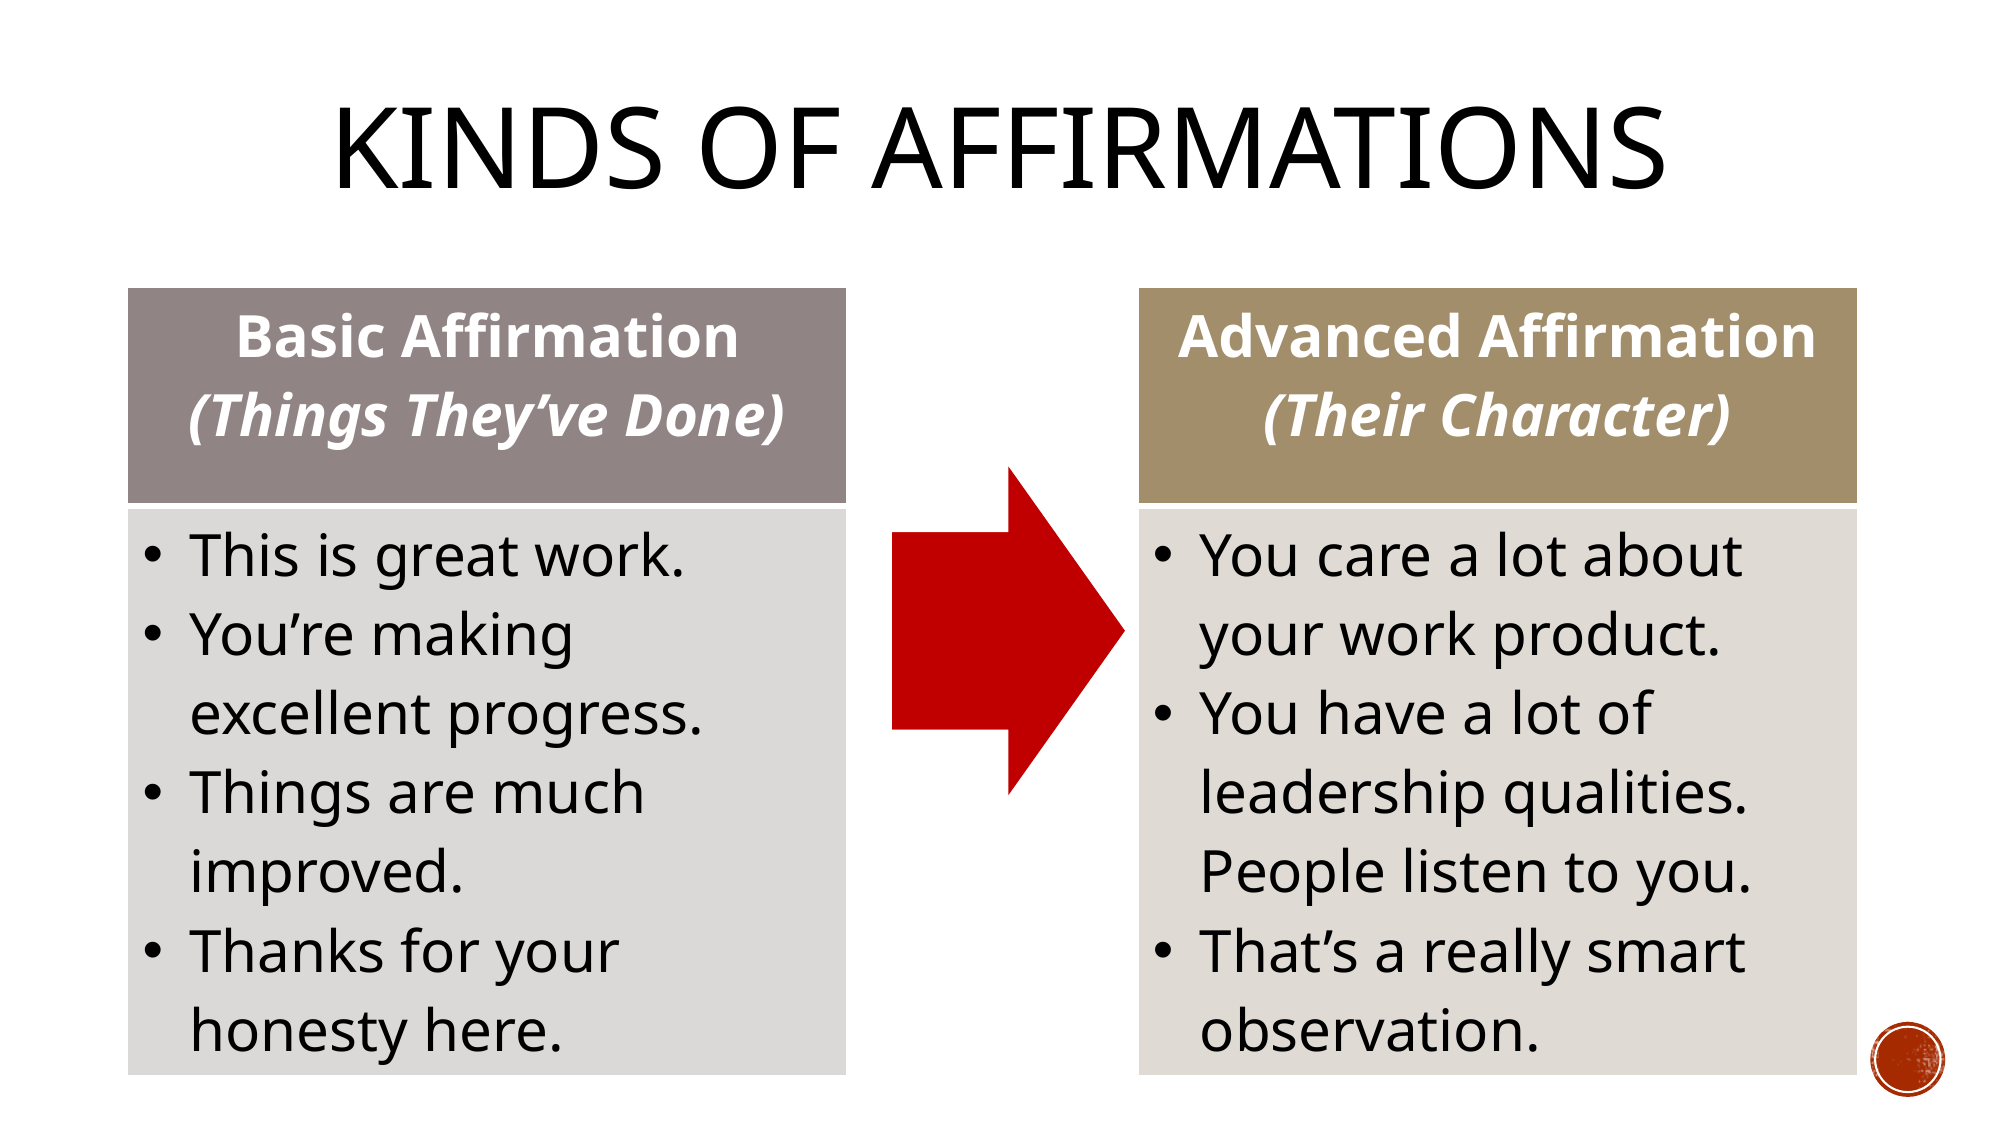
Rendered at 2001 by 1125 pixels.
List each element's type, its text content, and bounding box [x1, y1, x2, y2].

table_header Basic Affirmation (Things They’ve Done) [128, 288, 846, 503]
table_cell You care a lot about your work product. You have a lot of leadership qualities. People listen to you. That’s a really smart observation. [1139, 509, 1857, 1075]
table_cell This is great work. You’re making excellent progress. Things are much improved. Thanks for your honesty here. [128, 509, 846, 1075]
title kinds of affirmations [256, 26, 1744, 278]
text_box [895, 470, 1122, 792]
table_header Advanced Affirmation (Their Character) [1139, 288, 1857, 503]
